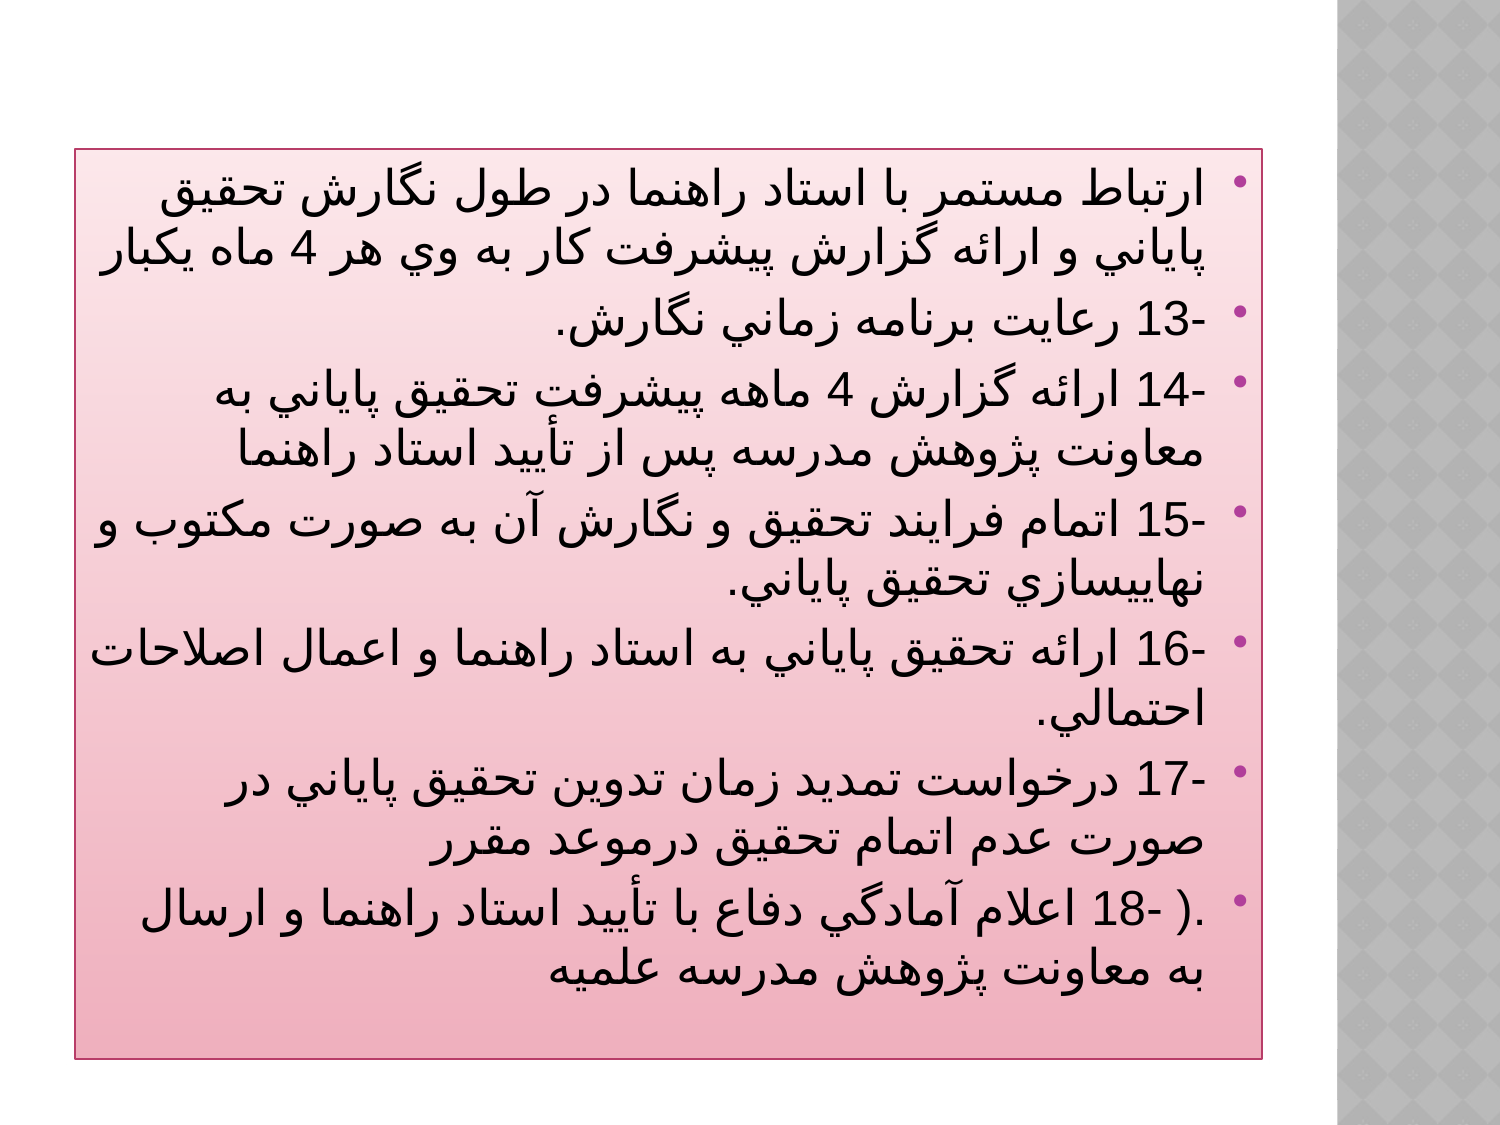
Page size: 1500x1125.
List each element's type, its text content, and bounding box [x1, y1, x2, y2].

list ارتباط مستمر با استاد راهنما در طول نگارش تحقيق پاياني و ارائه گزارش پيشرفت كار به وي هر 4 ماه یکبار -13 رعايت برنامه زماني نگارش. -14 ارائه گزارش 4 ماهه پيشرفت تحقيق پاياني به معاونت پژوهش مدرسه پس از تأييد استاد راهنما -15 اتمام فرايند تحقيق و نگارش آن به صورت مكتوب و نهاييسازي تحقيق پاياني. -16 ارائه تحقيق پاياني به استاد راهنما و اعمال اصلاحات احتمالي. -17 درخواست تمديد زمان تدوين تحقيق پاياني در صورت عدم اتمام تحقيق درموعد مقرر .( -18 اعلام آمادگي دفاع با تأييد استاد راهنما و ارسال به معاونت پژوهش مدرسه علميه [74, 148, 1263, 1060]
